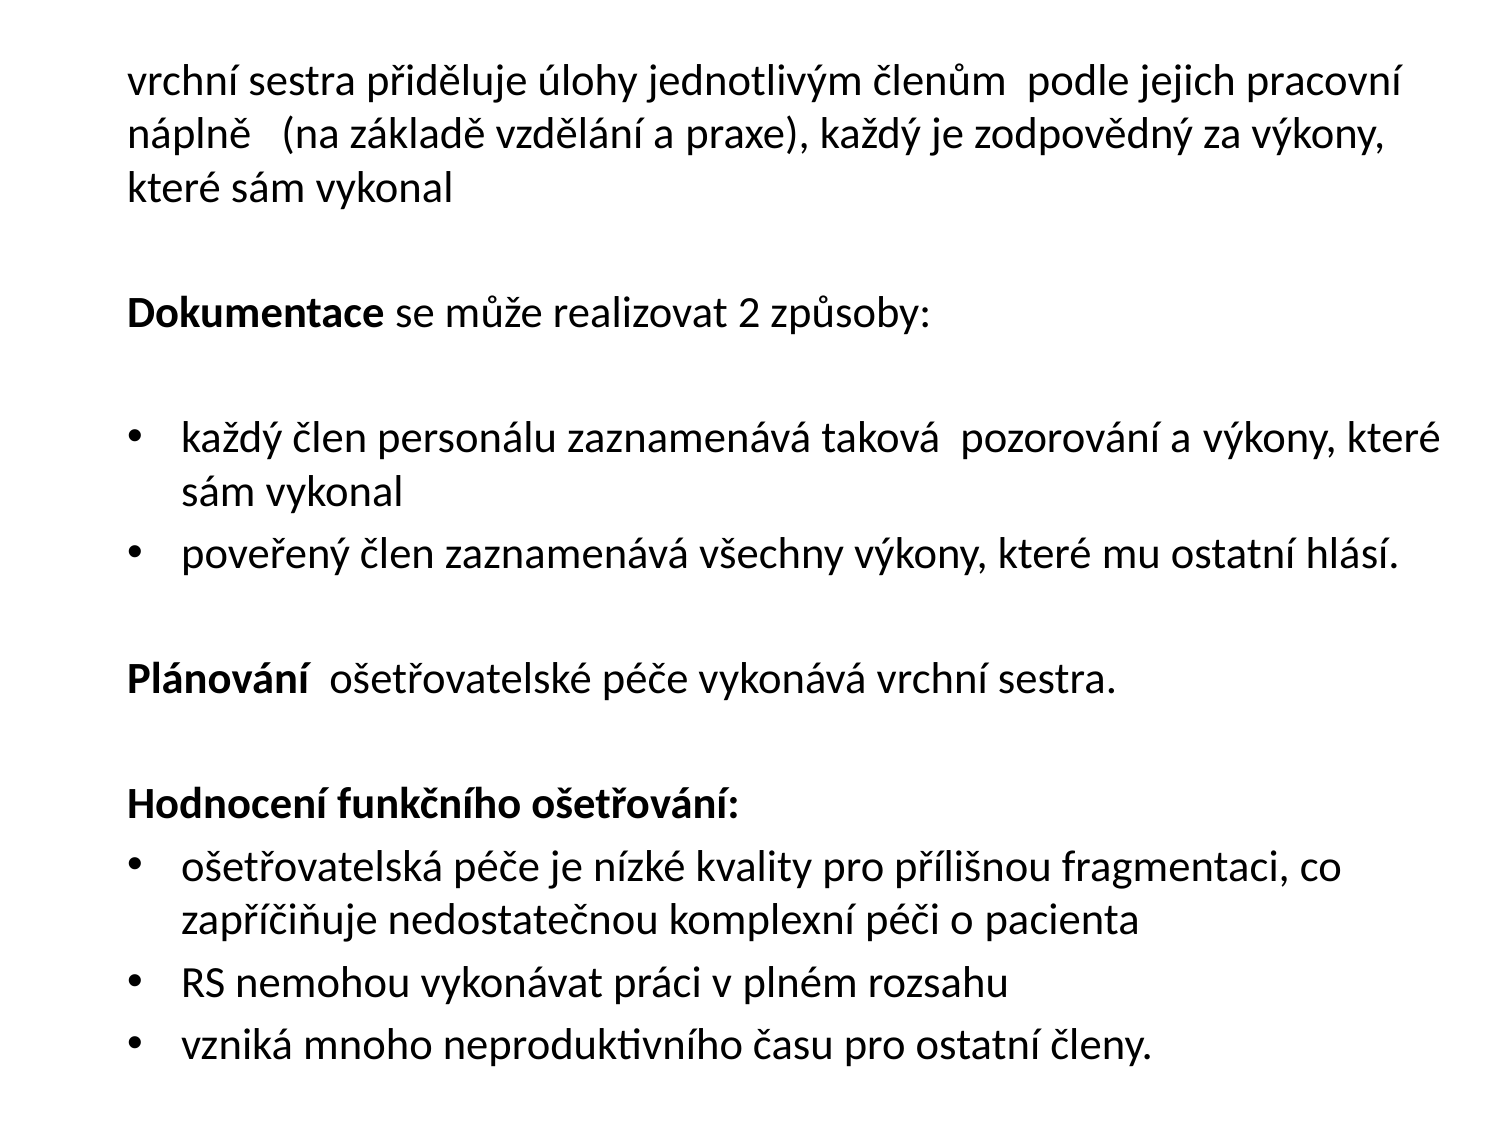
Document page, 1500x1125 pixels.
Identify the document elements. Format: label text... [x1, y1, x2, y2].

list vrchní sestra přiděluje úlohy jednotlivým členům podle jejich pracovní náplně (na základě vzdělání a praxe), každý je zodpovědný za výkony, které sám vykonal Dokumentace se může realizovat 2 způsoby: každý člen personálu zaznamenává taková pozorování a výkony, které sám vykonal poveřený člen zaznamenává všechny výkony, které mu ostatní hlásí. Plánování ošetřovatelské péče vykonává vrchní sestra. Hodnocení funkčního ošetřování: ošetřovatelská péče je nízké kvality pro přílišnou fragmentaci, co zapříčiňuje nedostatečnou komplexní péči o pacienta RS nemohou vykonávat práci v plném rozsahu vzniká mnoho neproduktivního času pro ostatní členy. [112, 42, 1463, 1083]
